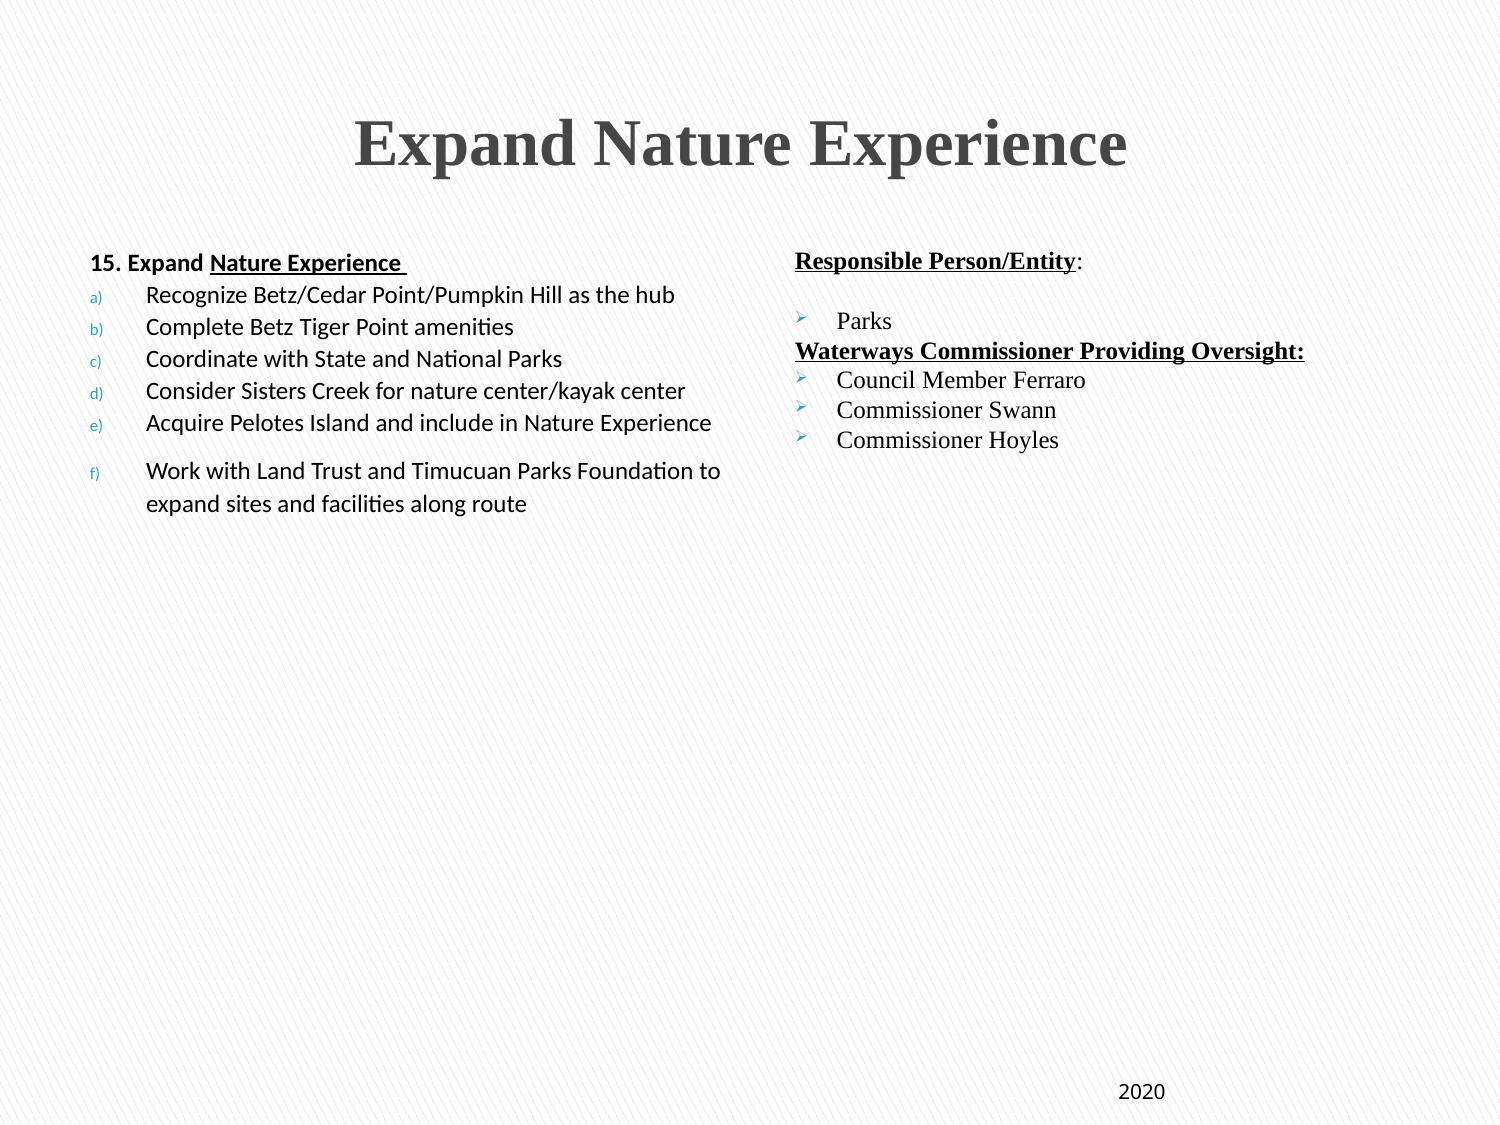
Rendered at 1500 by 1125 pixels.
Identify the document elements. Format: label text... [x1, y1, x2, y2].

list Responsible Person/Entity: Parks Waterways Commissioner Providing Oversight: Council Member Ferraro Commissioner Swann Commissioner Hoyles [761, 236, 1425, 884]
list 15. Expand Nature Experience Recognize Betz/Cedar Point/Pumpkin Hill as the hub Complete Betz Tiger Point amenities Coordinate with State and National Parks Consider Sisters Creek for nature center/kayak center Acquire Pelotes Island and include in Nature Experience Work with Land Trust and Timucuan Parks Foundation to expand sites and facilities along route [75, 236, 738, 884]
title Expand Nature Experience [75, 44, 1425, 233]
slide_number 2020 [1103, 1051, 1419, 1112]
